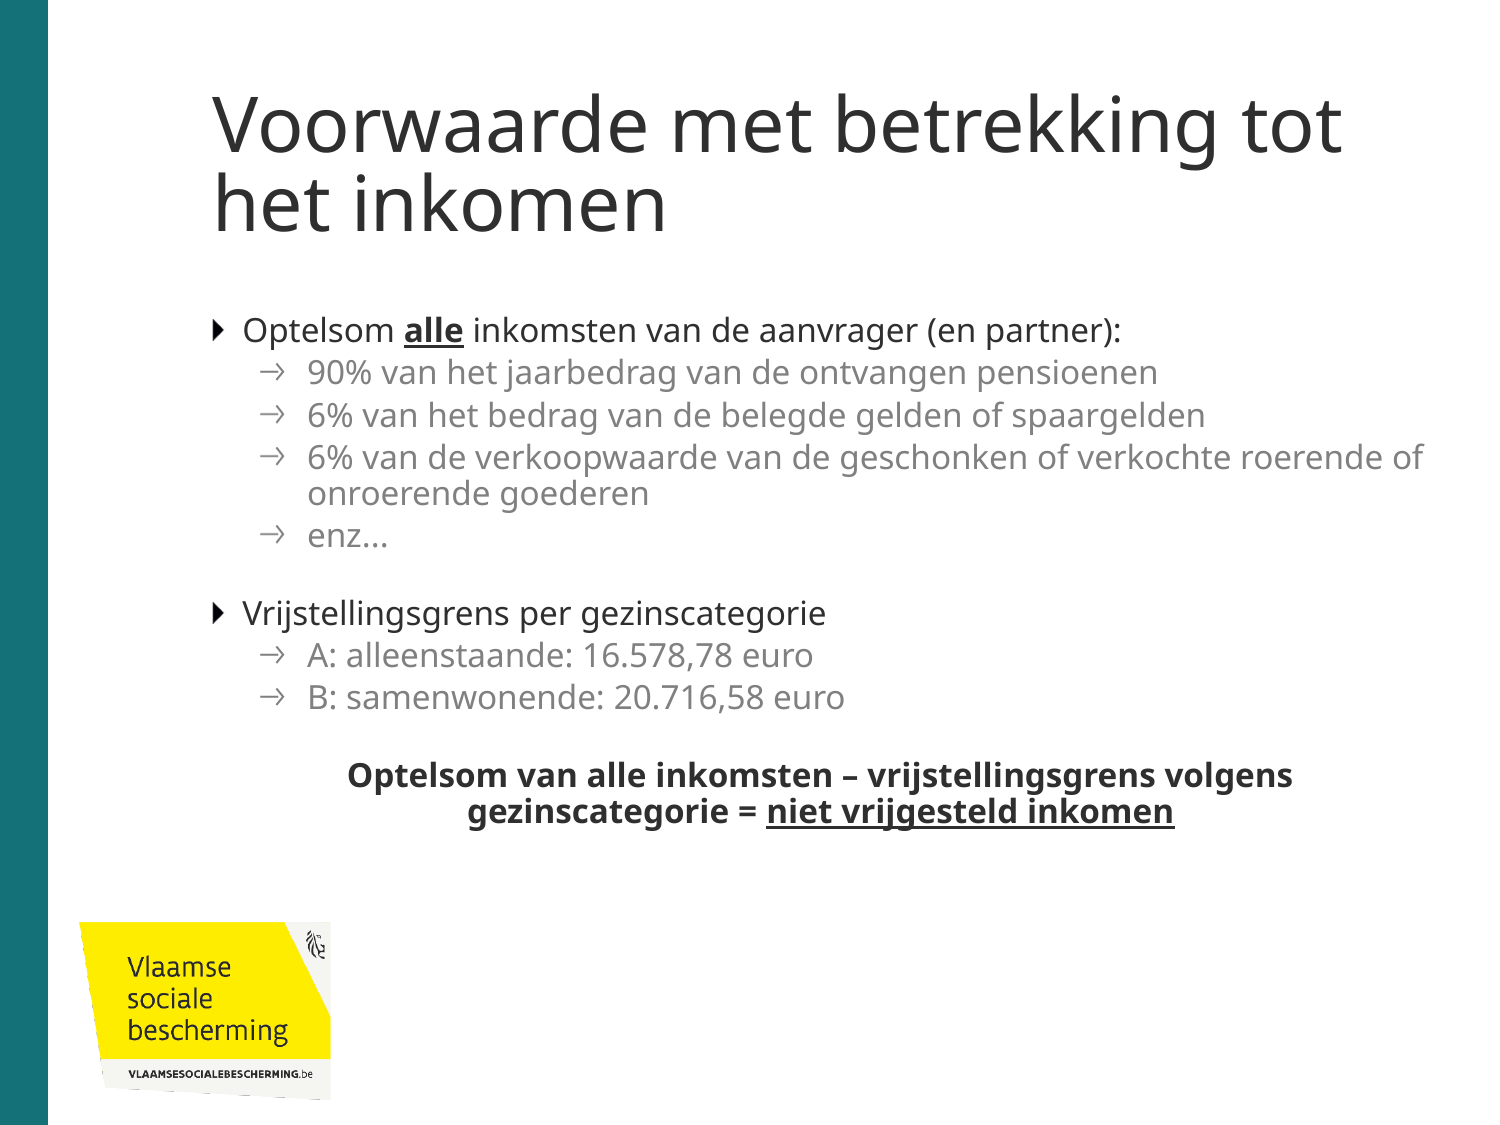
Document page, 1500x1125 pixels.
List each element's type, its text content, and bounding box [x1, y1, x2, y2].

picture [212, 319, 243, 341]
picture [79, 922, 331, 1100]
picture [259, 405, 294, 424]
picture [259, 525, 294, 544]
title Voorwaarde met betrekking tot het inkomen [212, 88, 1430, 272]
picture [259, 363, 294, 381]
picture [259, 447, 294, 466]
picture [212, 602, 243, 624]
picture [259, 646, 294, 664]
picture [259, 688, 294, 706]
list Optelsom alle inkomsten van de aanvrager (en partner): 90% van het jaarbedrag van de ontvangen pensioenen 6% van het bedrag van de belegde gelden of spaargelden 6% van de verkoopwaarde van de geschonken of verkochte roerende of onroerende goederen enz... Vrijstellingsgrens per gezinscategorie A: alleenstaande: 16.578,78 euro B: samenwonende: 20.716,58 euro Optelsom van alle inkomsten – vrijstellingsgrens volgens gezinscategorie = niet vrijgesteld inkomen [212, 314, 1430, 917]
